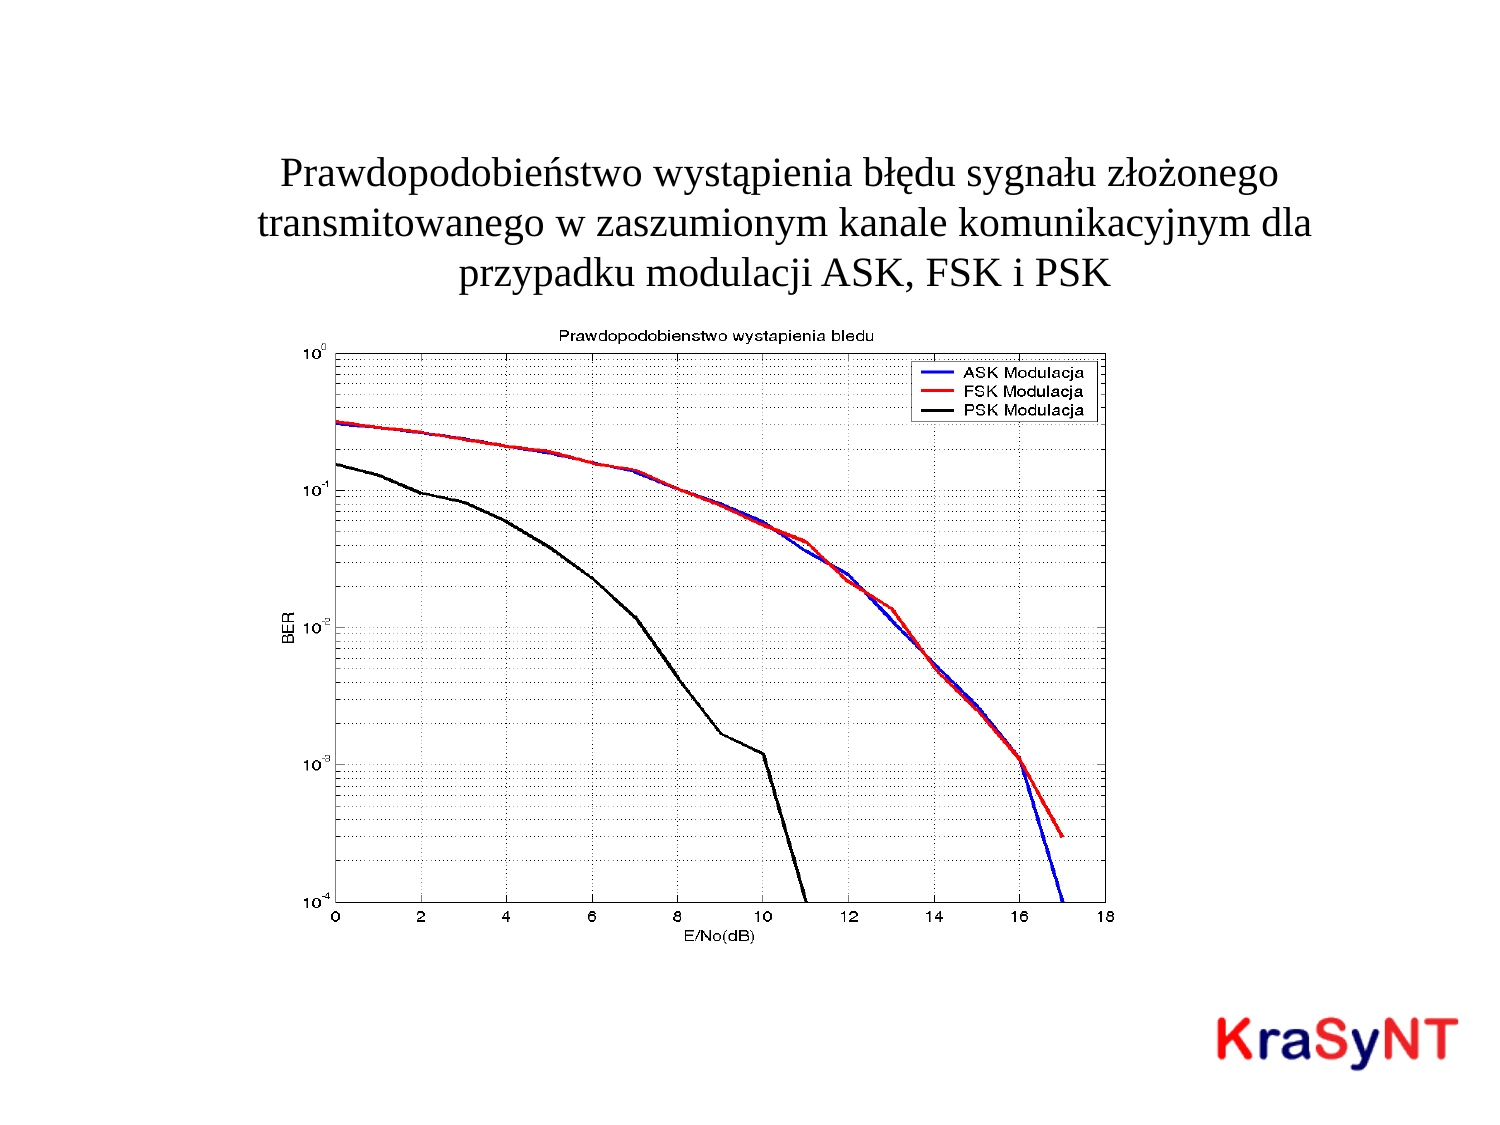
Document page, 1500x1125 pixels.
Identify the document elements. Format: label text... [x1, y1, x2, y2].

picture [206, 302, 1476, 1125]
text_box Prawdopodobieństwo wystąpienia błędu sygnału złożonego transmitowanego w zaszumionym kanale komunikacyjnym dla przypadku modulacji ASK, FSK i PSK [218, 137, 1353, 302]
